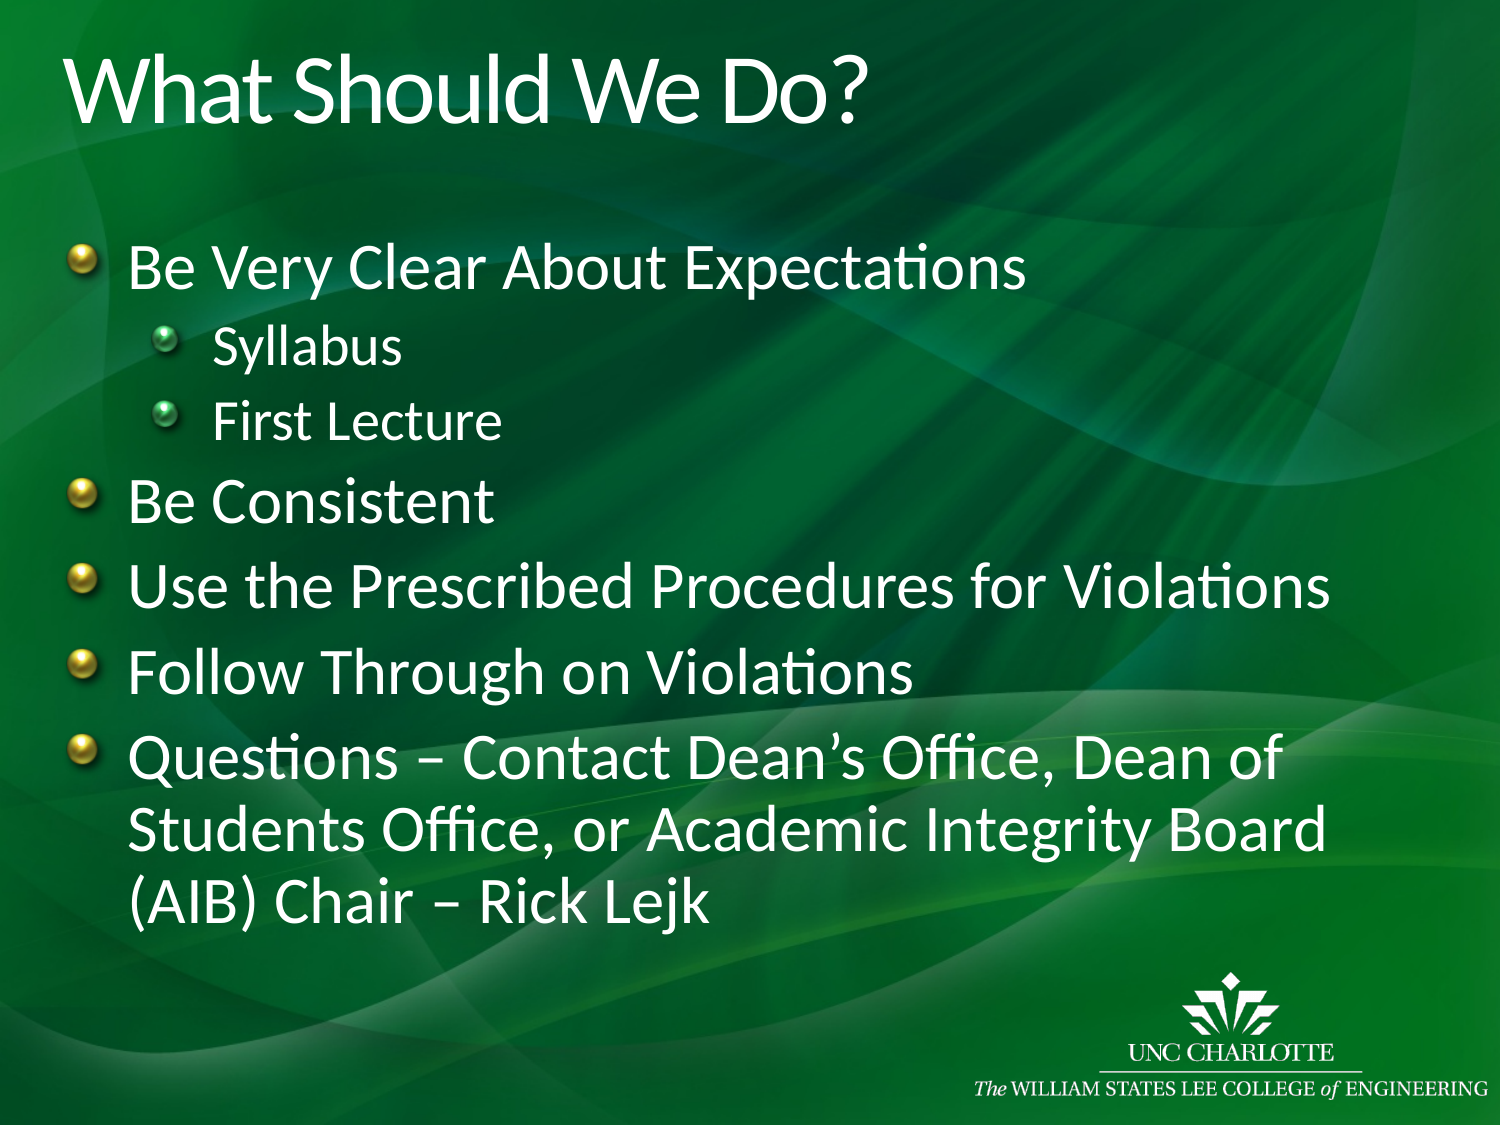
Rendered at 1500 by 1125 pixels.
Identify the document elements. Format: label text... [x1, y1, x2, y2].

picture [0, 0, 1500, 1125]
list Be Very Clear About Expectations Syllabus First Lecture Be Consistent Use the Prescribed Procedures for Violations Follow Through on Violations Questions – Contact Dean’s Office, Dean of Students Office, or Academic Integrity Board (AIB) Chair – Rick Lejk [62, 231, 1438, 961]
title What Should We Do? [62, 37, 1438, 147]
